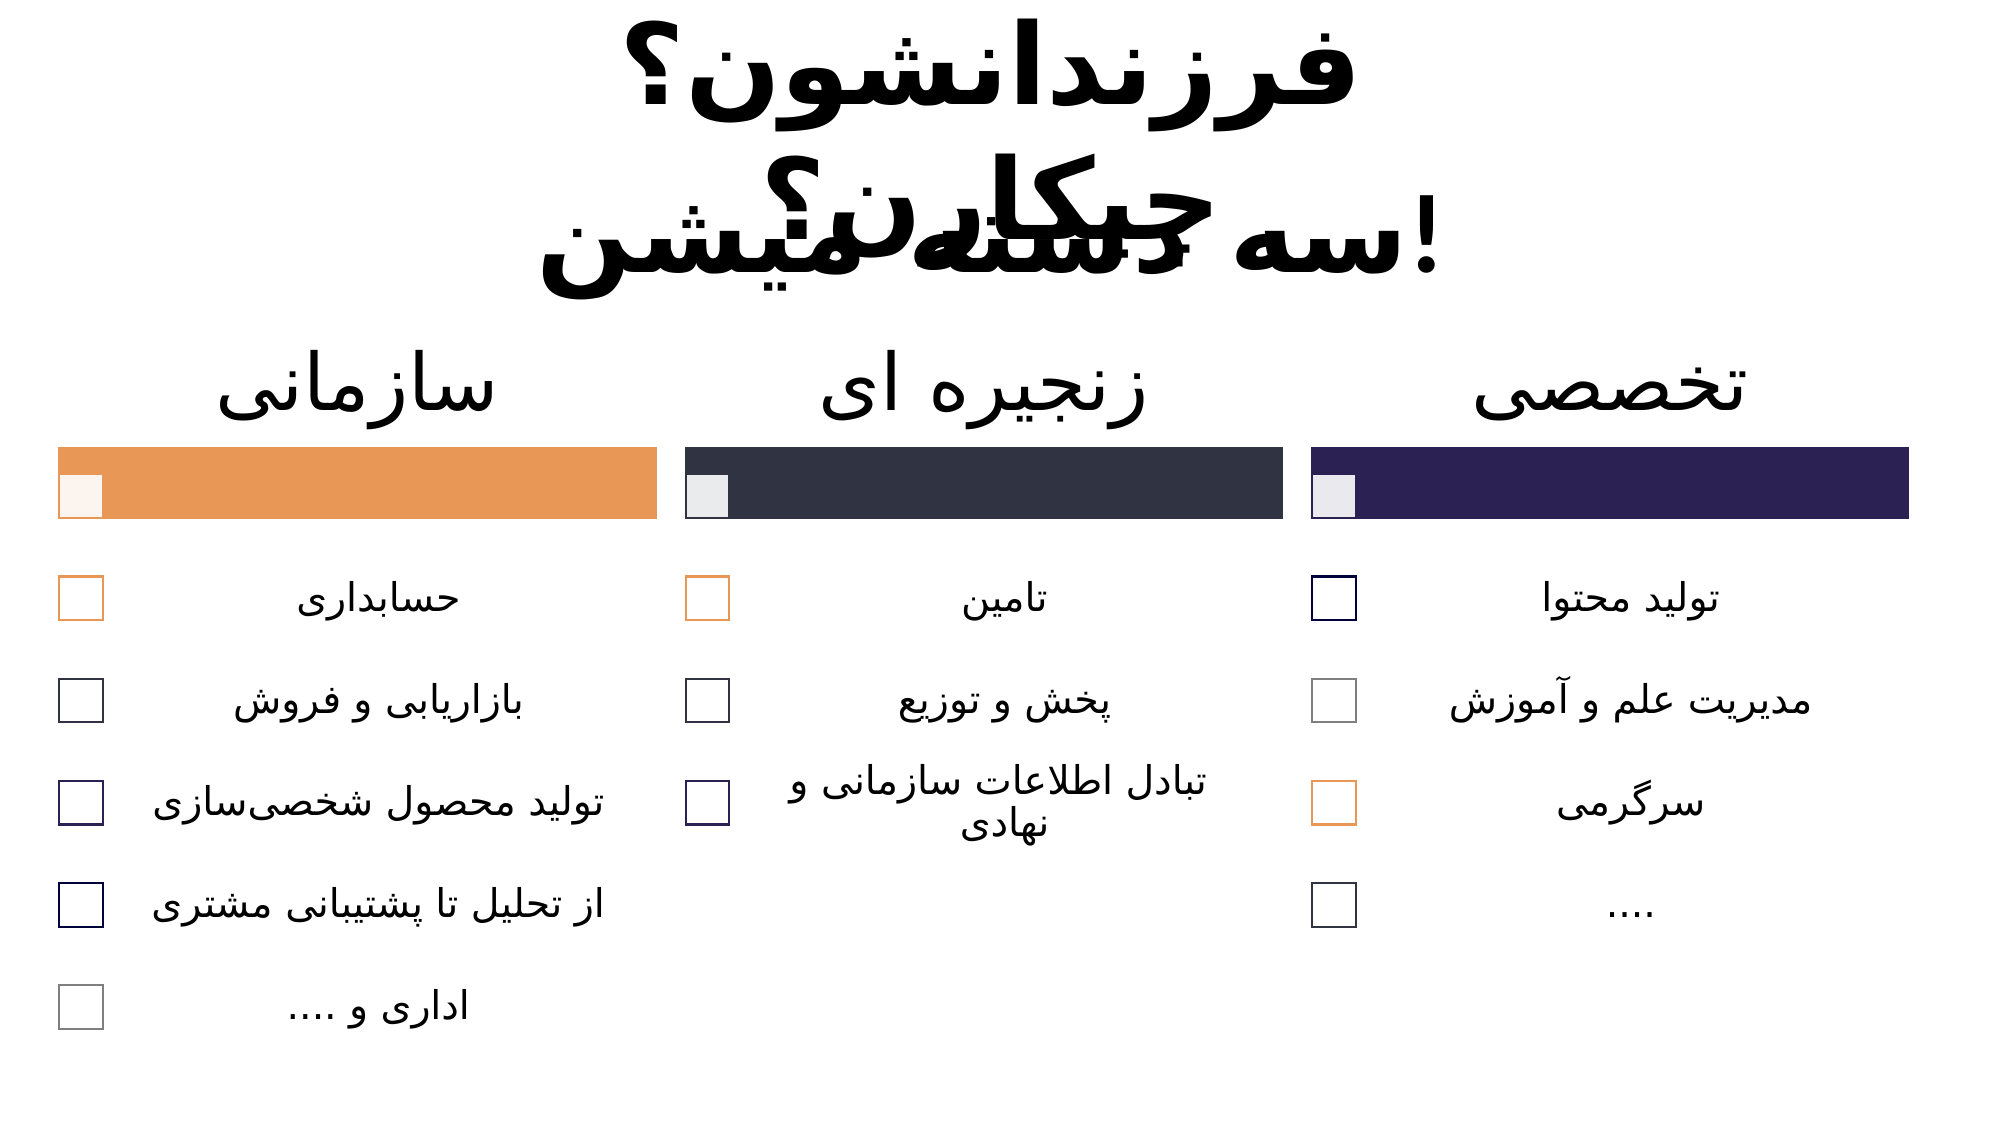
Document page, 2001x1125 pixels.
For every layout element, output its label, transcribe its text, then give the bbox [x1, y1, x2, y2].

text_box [59, 321, 1909, 1125]
text_box سه دسته میشن! [406, 153, 1576, 303]
text_box فرزندانشون؟ چیکارن؟ [406, 0, 1576, 153]
